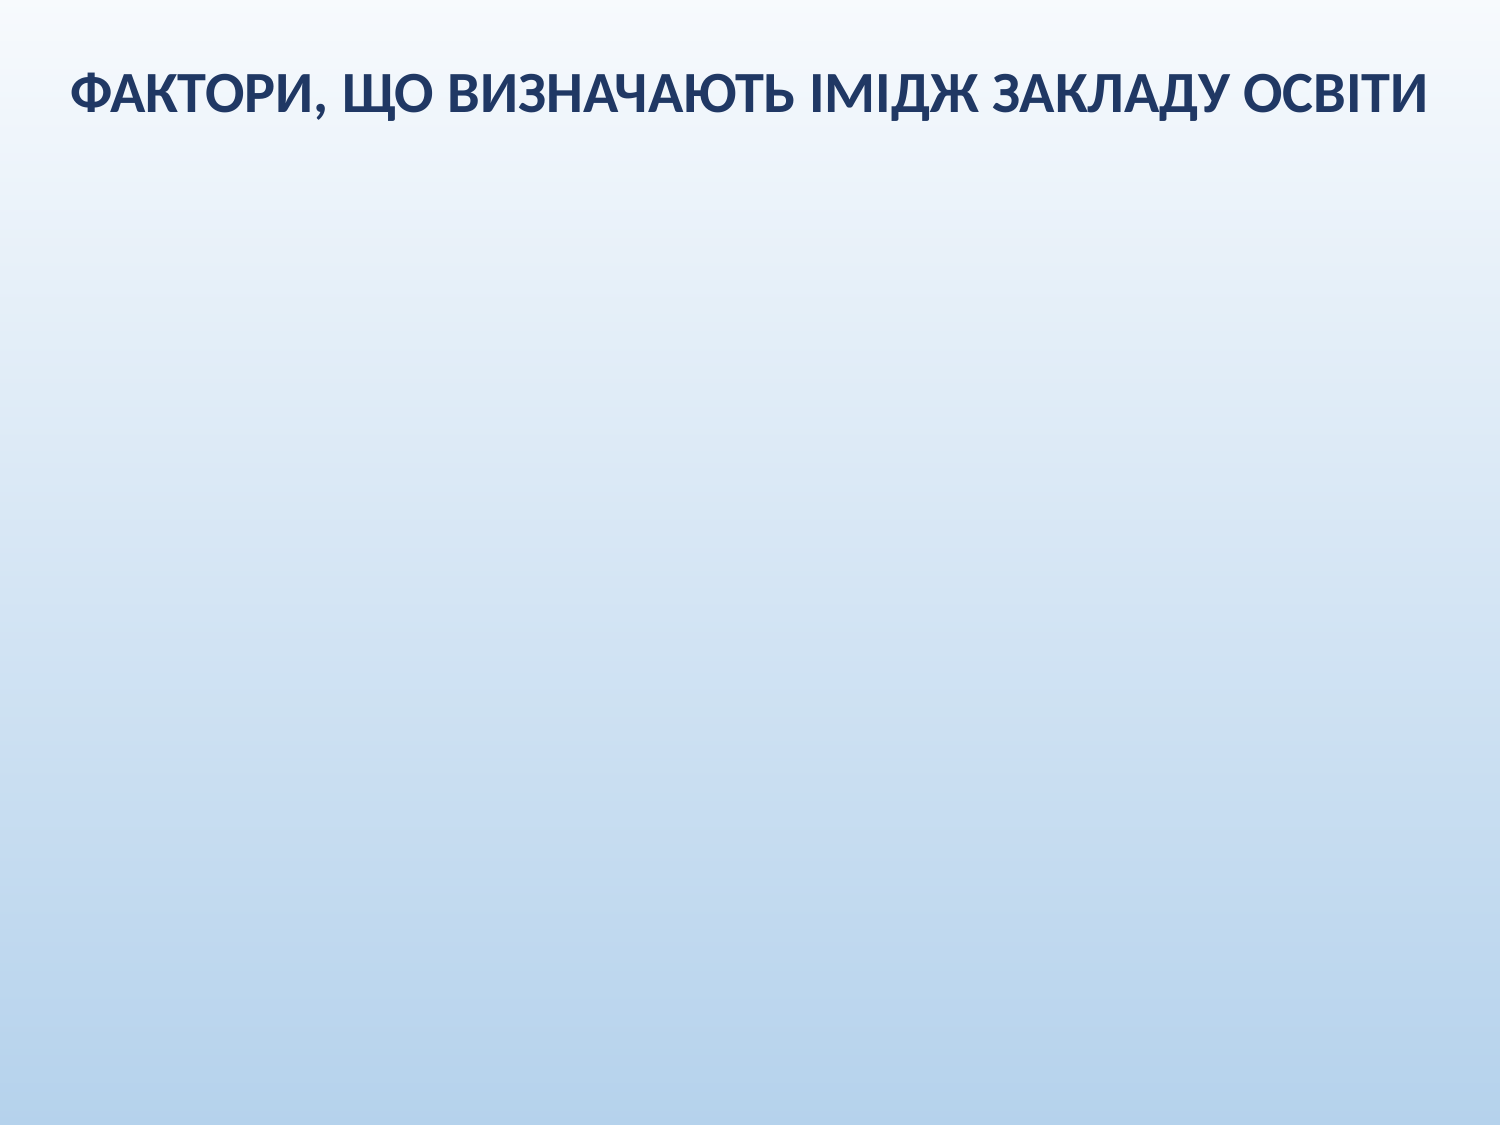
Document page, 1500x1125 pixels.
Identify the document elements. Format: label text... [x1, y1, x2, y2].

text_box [0, 159, 1500, 1125]
text_box ФАКТОРИ, ЩО ВИЗНАЧАЮТЬ ІМІДЖ ЗАКЛАДУ ОСВІТИ [56, 46, 1444, 132]
